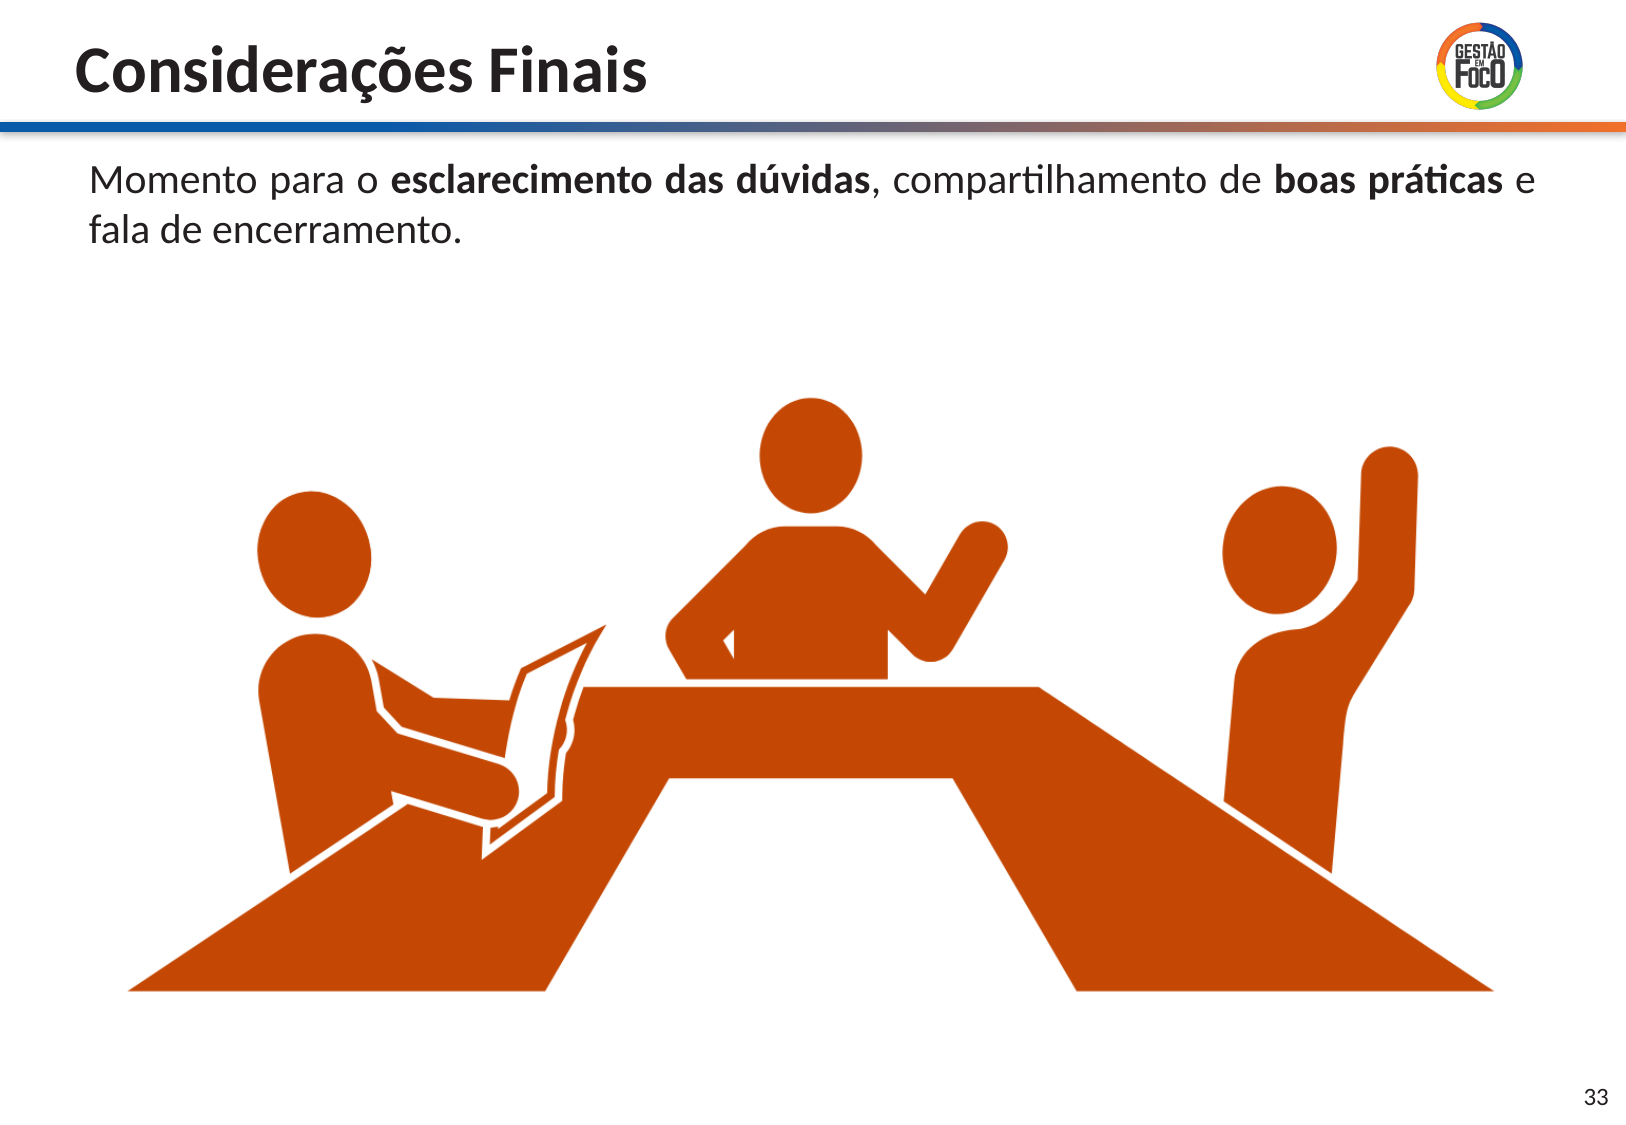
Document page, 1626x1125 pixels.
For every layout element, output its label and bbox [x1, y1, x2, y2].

picture [1428, 14, 1531, 118]
